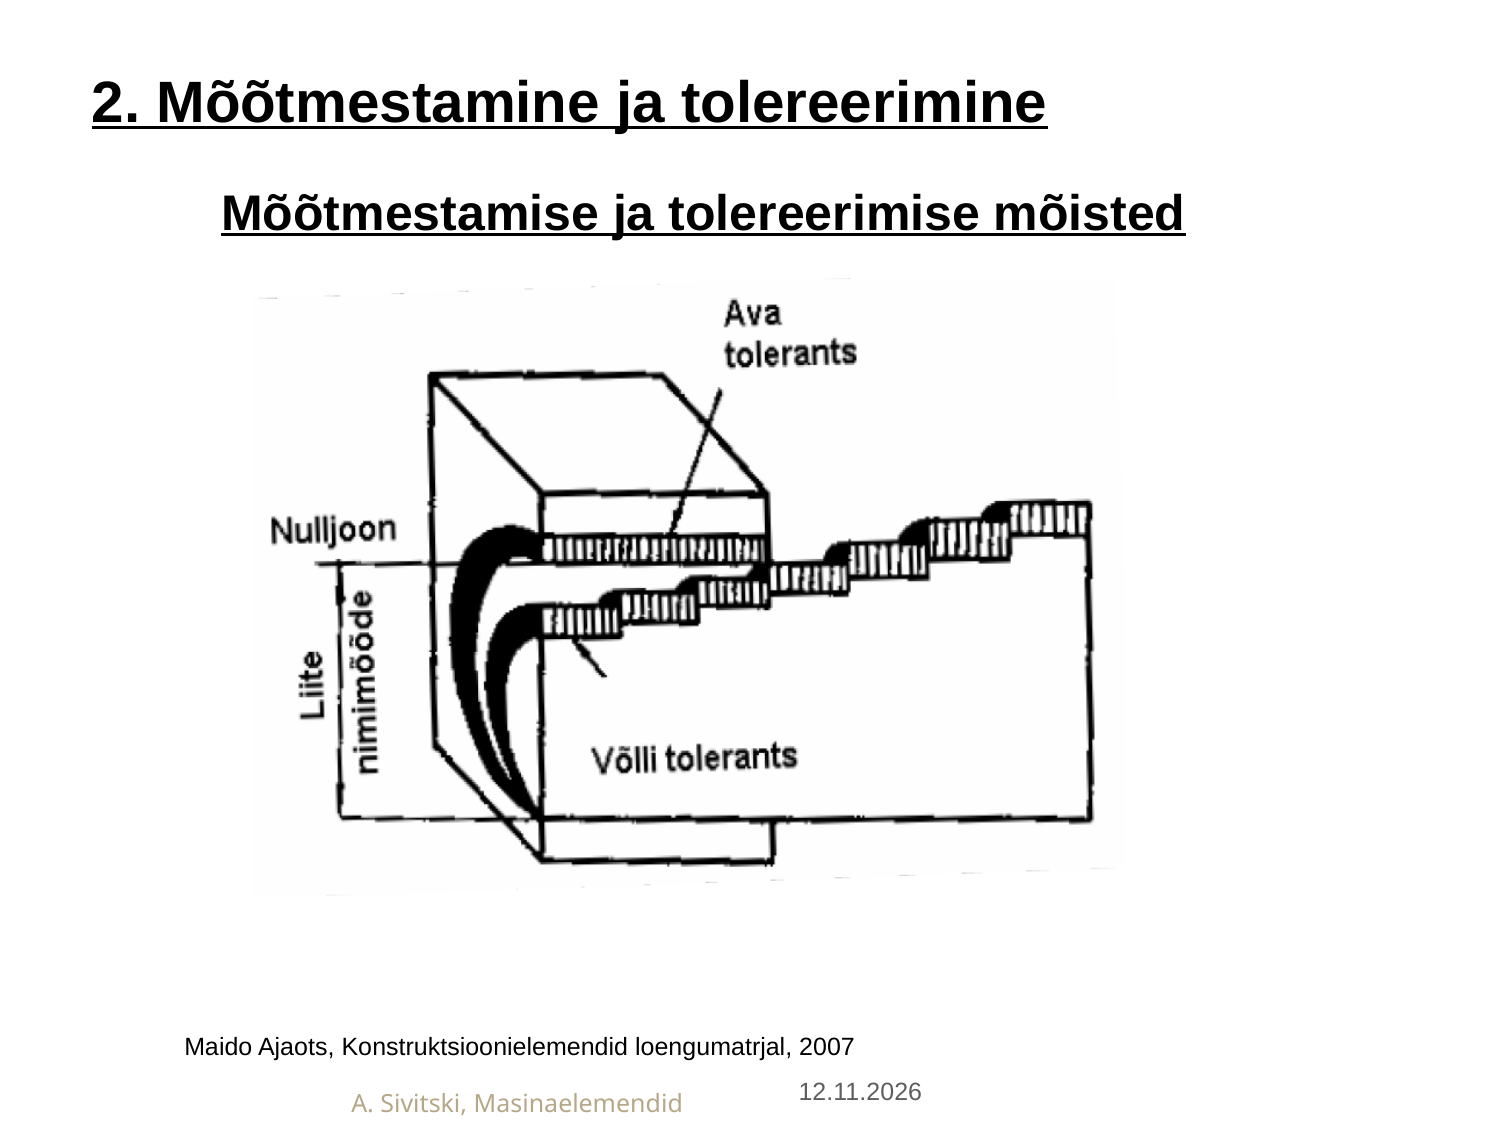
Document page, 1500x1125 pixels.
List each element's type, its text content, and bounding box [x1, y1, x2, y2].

text_box A. Sivitski, Masinaelemendid [336, 1079, 1500, 1125]
text_box 2. Mõõtmestamine ja tolereerimine [76, 0, 1270, 142]
text_box Mõõtmestamise ja tolereerimise mõisted [206, 172, 1459, 343]
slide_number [587, 1034, 938, 1079]
picture [253, 278, 1170, 897]
text_box Maido Ajaots, Konstruktsioonielemendid loengumatrjal, 2007 [169, 1023, 872, 1068]
